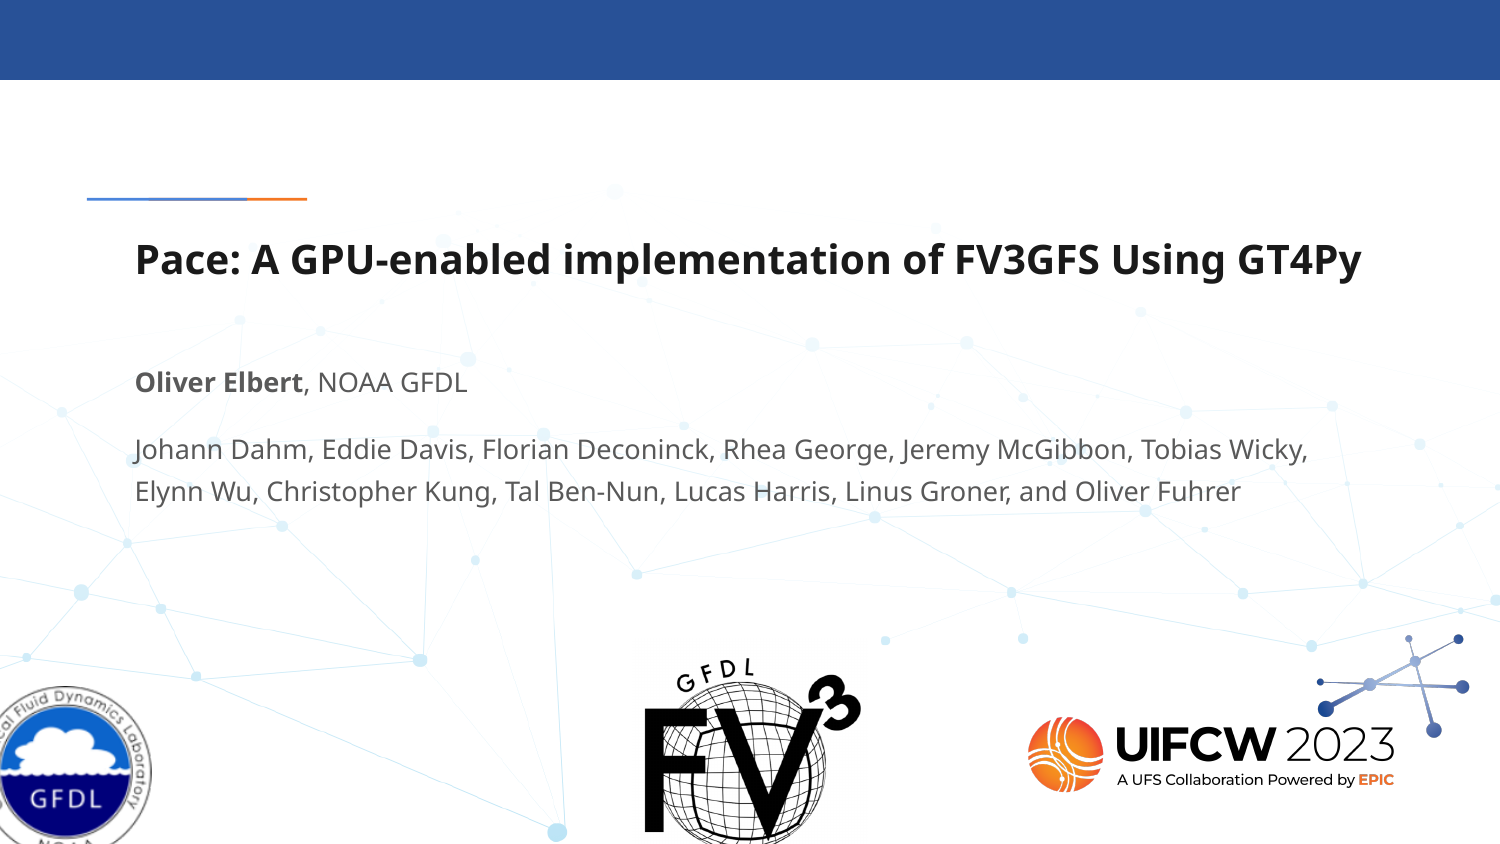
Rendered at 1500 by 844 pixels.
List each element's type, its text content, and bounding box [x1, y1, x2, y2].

title Pace: A GPU-enabled implementation of FV3GFS Using GT4Py [119, 216, 1381, 305]
picture [0, 80, 1500, 844]
list Oliver Elbert, NOAA GFDL Johann Dahm, Eddie Davis, Florian Deconinck, Rhea George, Jeremy McGibbon, Tobias Wicky, Elynn Wu, Christopher Kung, Tal Ben-Nun, Lucas Harris, Linus Groner, and Oliver Fuhrer [119, 342, 1381, 714]
